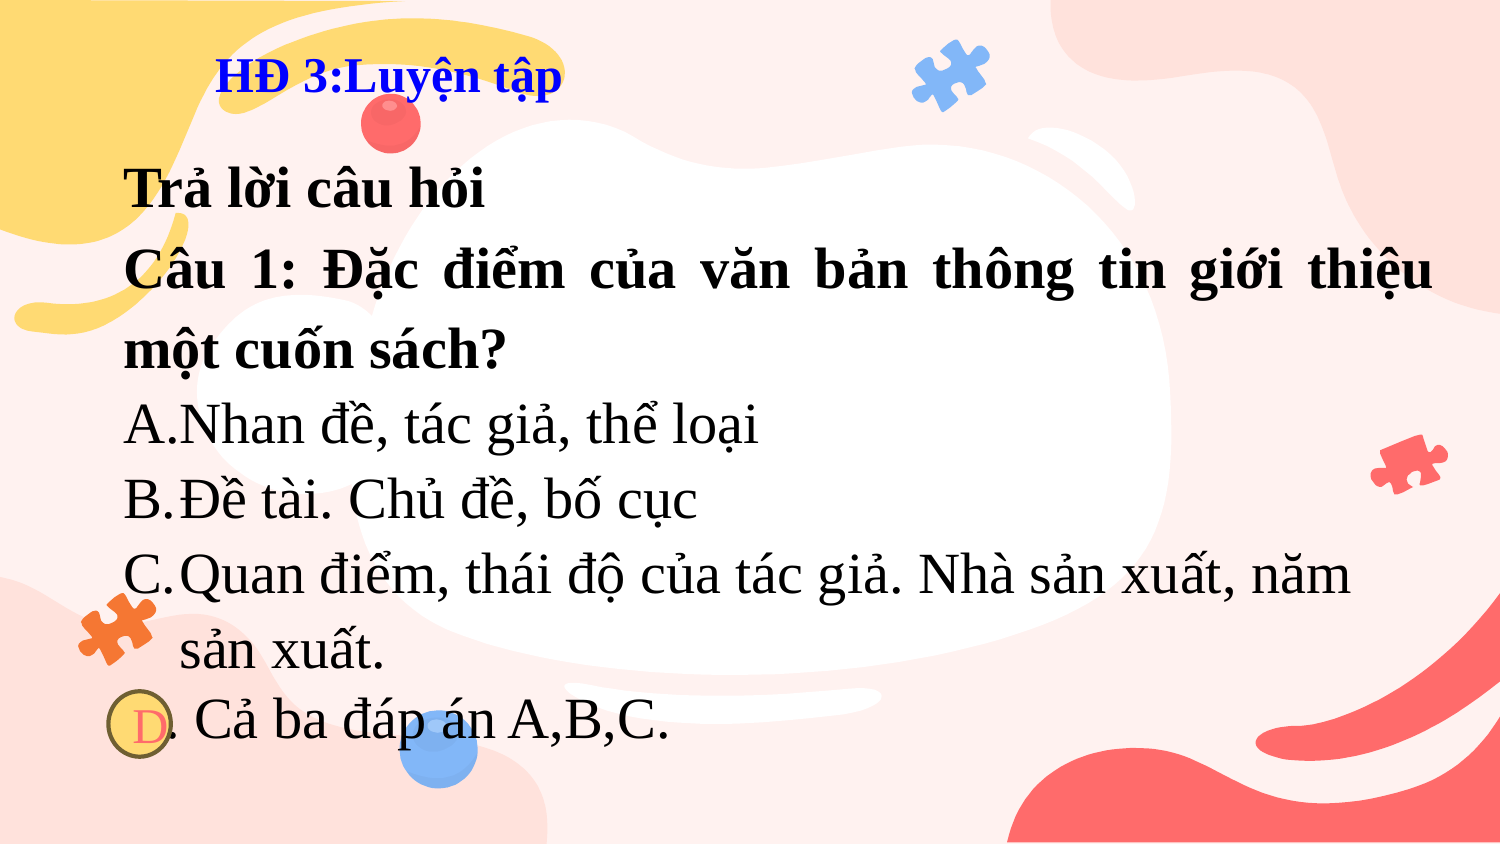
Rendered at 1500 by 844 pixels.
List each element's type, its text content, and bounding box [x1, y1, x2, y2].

text_box D [106, 689, 173, 759]
title HĐ 3:Luyện tập [200, 0, 1251, 131]
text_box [349, 119, 1172, 725]
text_box Trả lời câu hỏi Câu 1: Đặc điểm của văn bản thông tin giới thiệu một cuốn sách? Nhan đề, tác giả, thể loại Đề tài. Chủ đề, bố cục Quan điểm, thái độ của tác giả. Nhà sản xuất, năm sản xuất. D. Cả ba đáp án A,B,C. [108, 131, 1450, 758]
